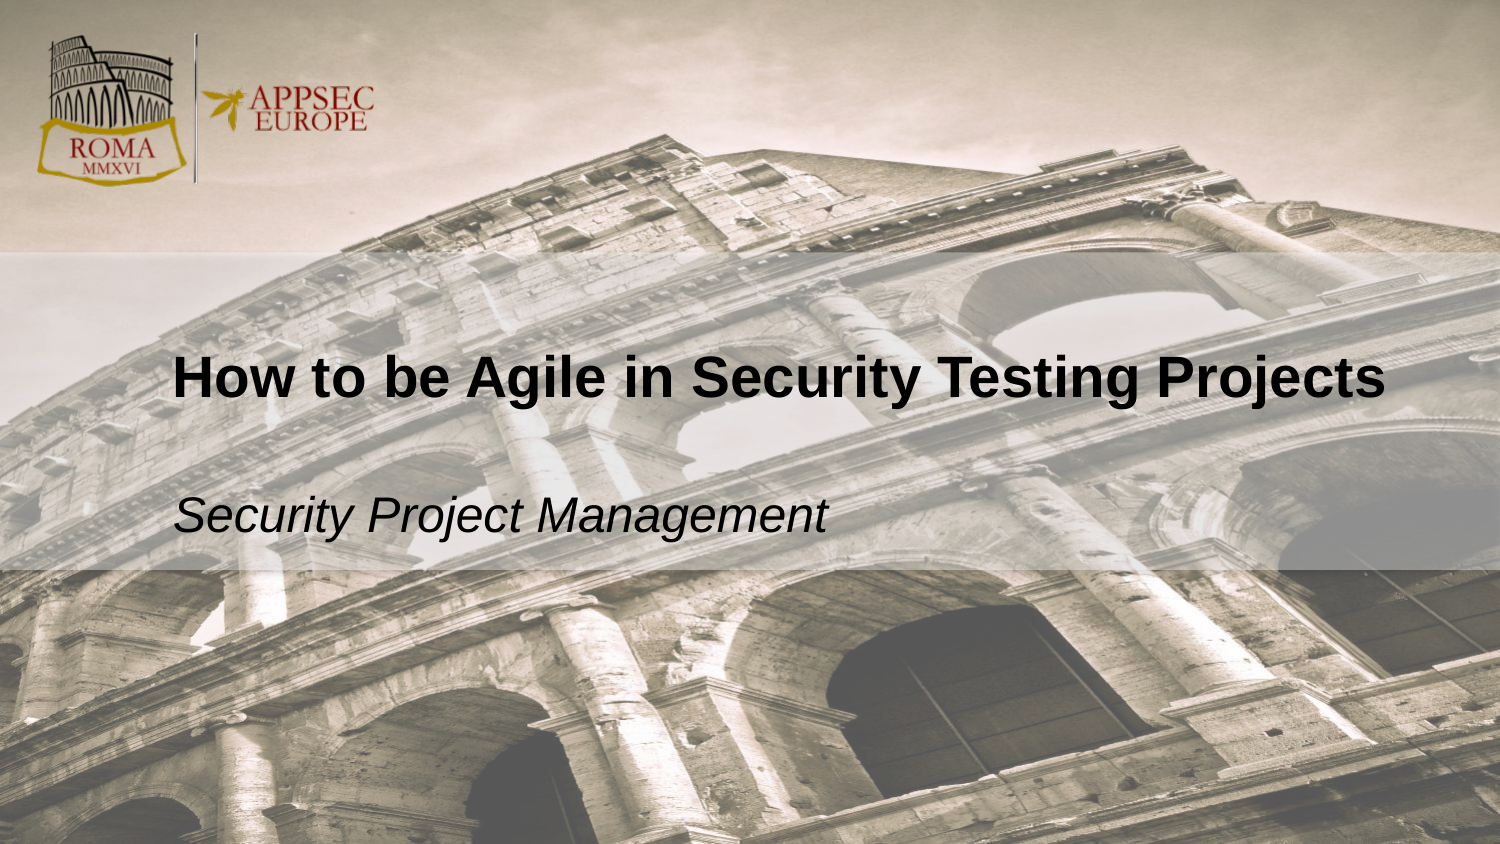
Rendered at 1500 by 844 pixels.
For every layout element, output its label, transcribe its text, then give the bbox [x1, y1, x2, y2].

subtitle Security Project Management [157, 474, 1163, 606]
footer [0, 577, 1500, 844]
title How to be Agile in Security Testing Projects [157, 303, 1425, 445]
text_box [0, 252, 1500, 571]
footer [400, 0, 1500, 251]
picture [0, 0, 400, 252]
